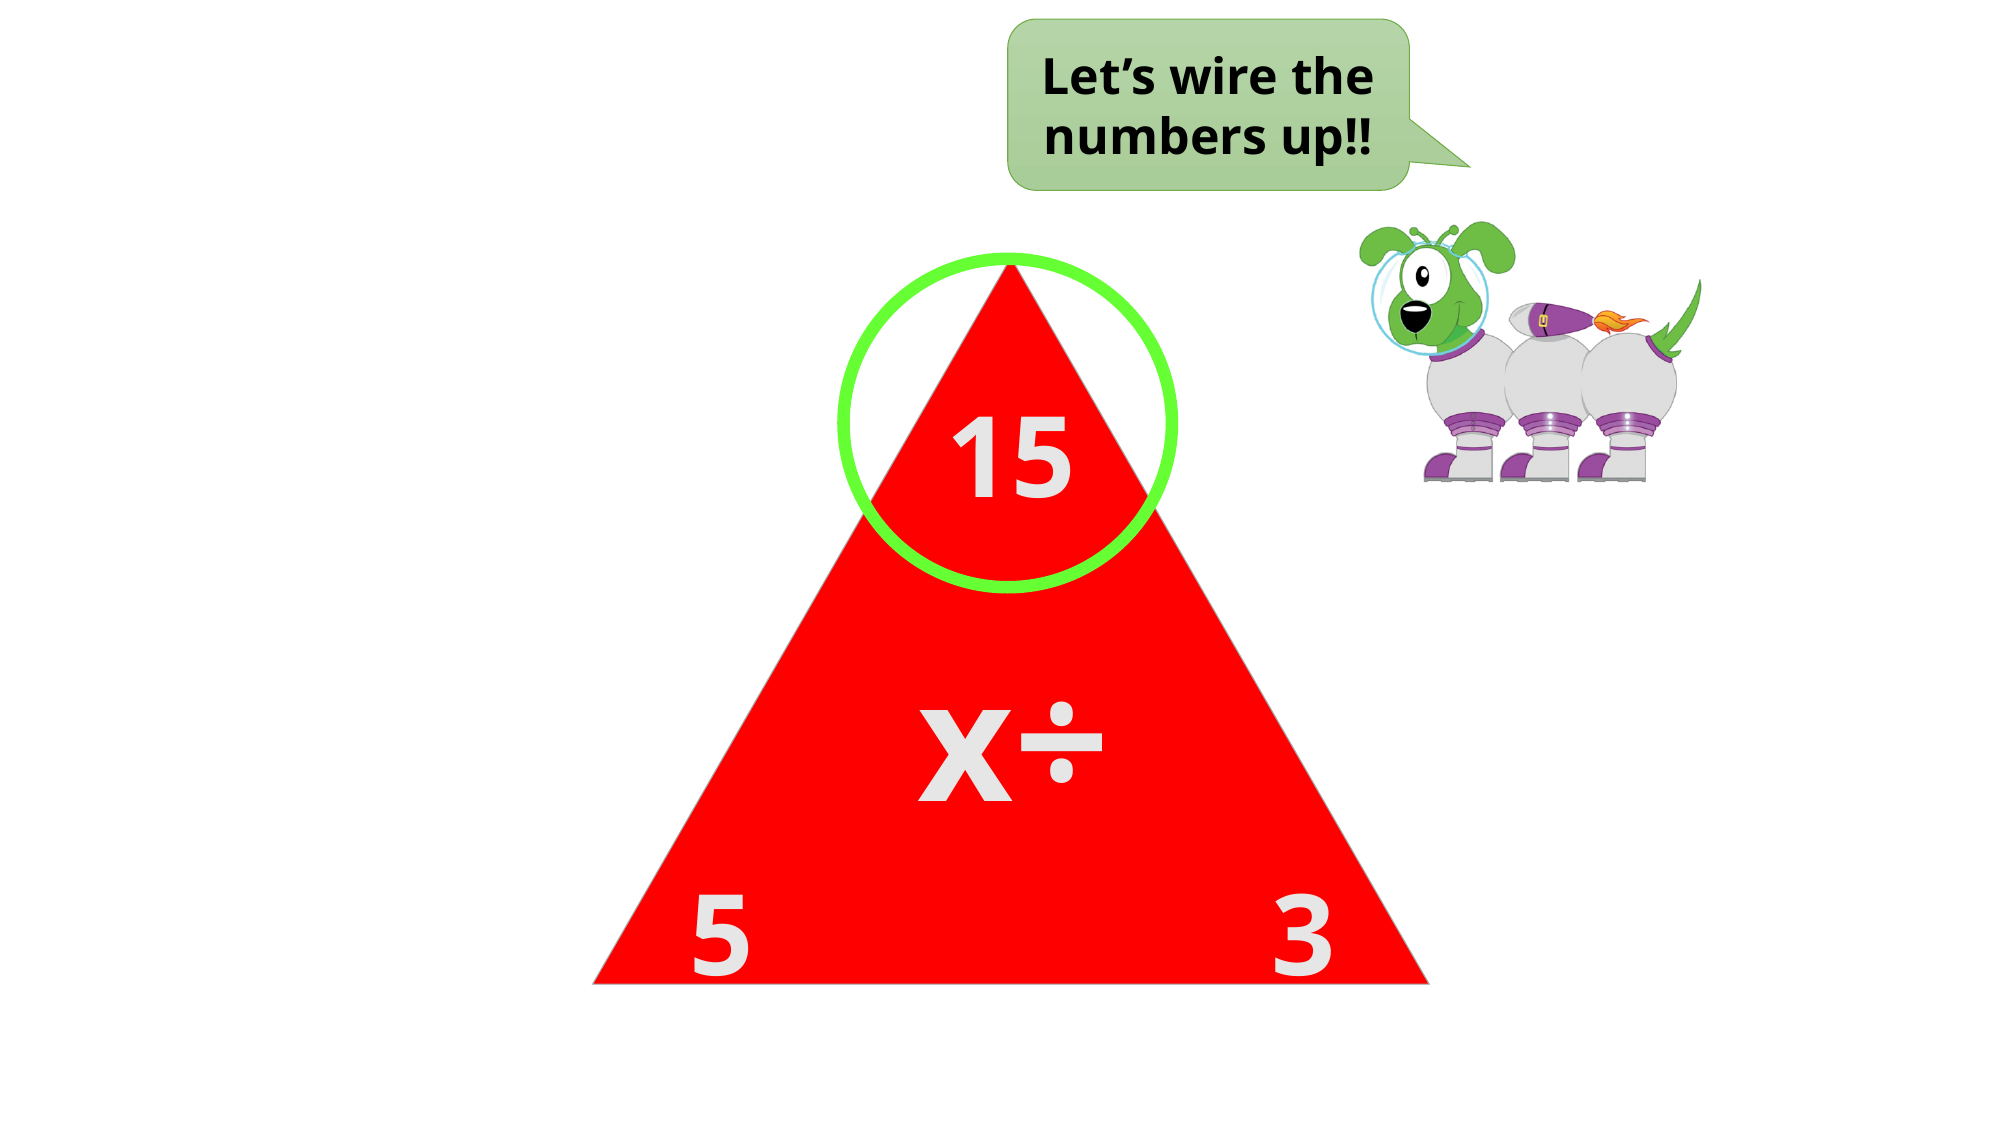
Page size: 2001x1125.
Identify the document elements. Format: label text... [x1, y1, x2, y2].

picture [1338, 214, 1730, 492]
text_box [592, 257, 1430, 1039]
text_box Let’s wire the numbers up!! [1007, 18, 1472, 191]
